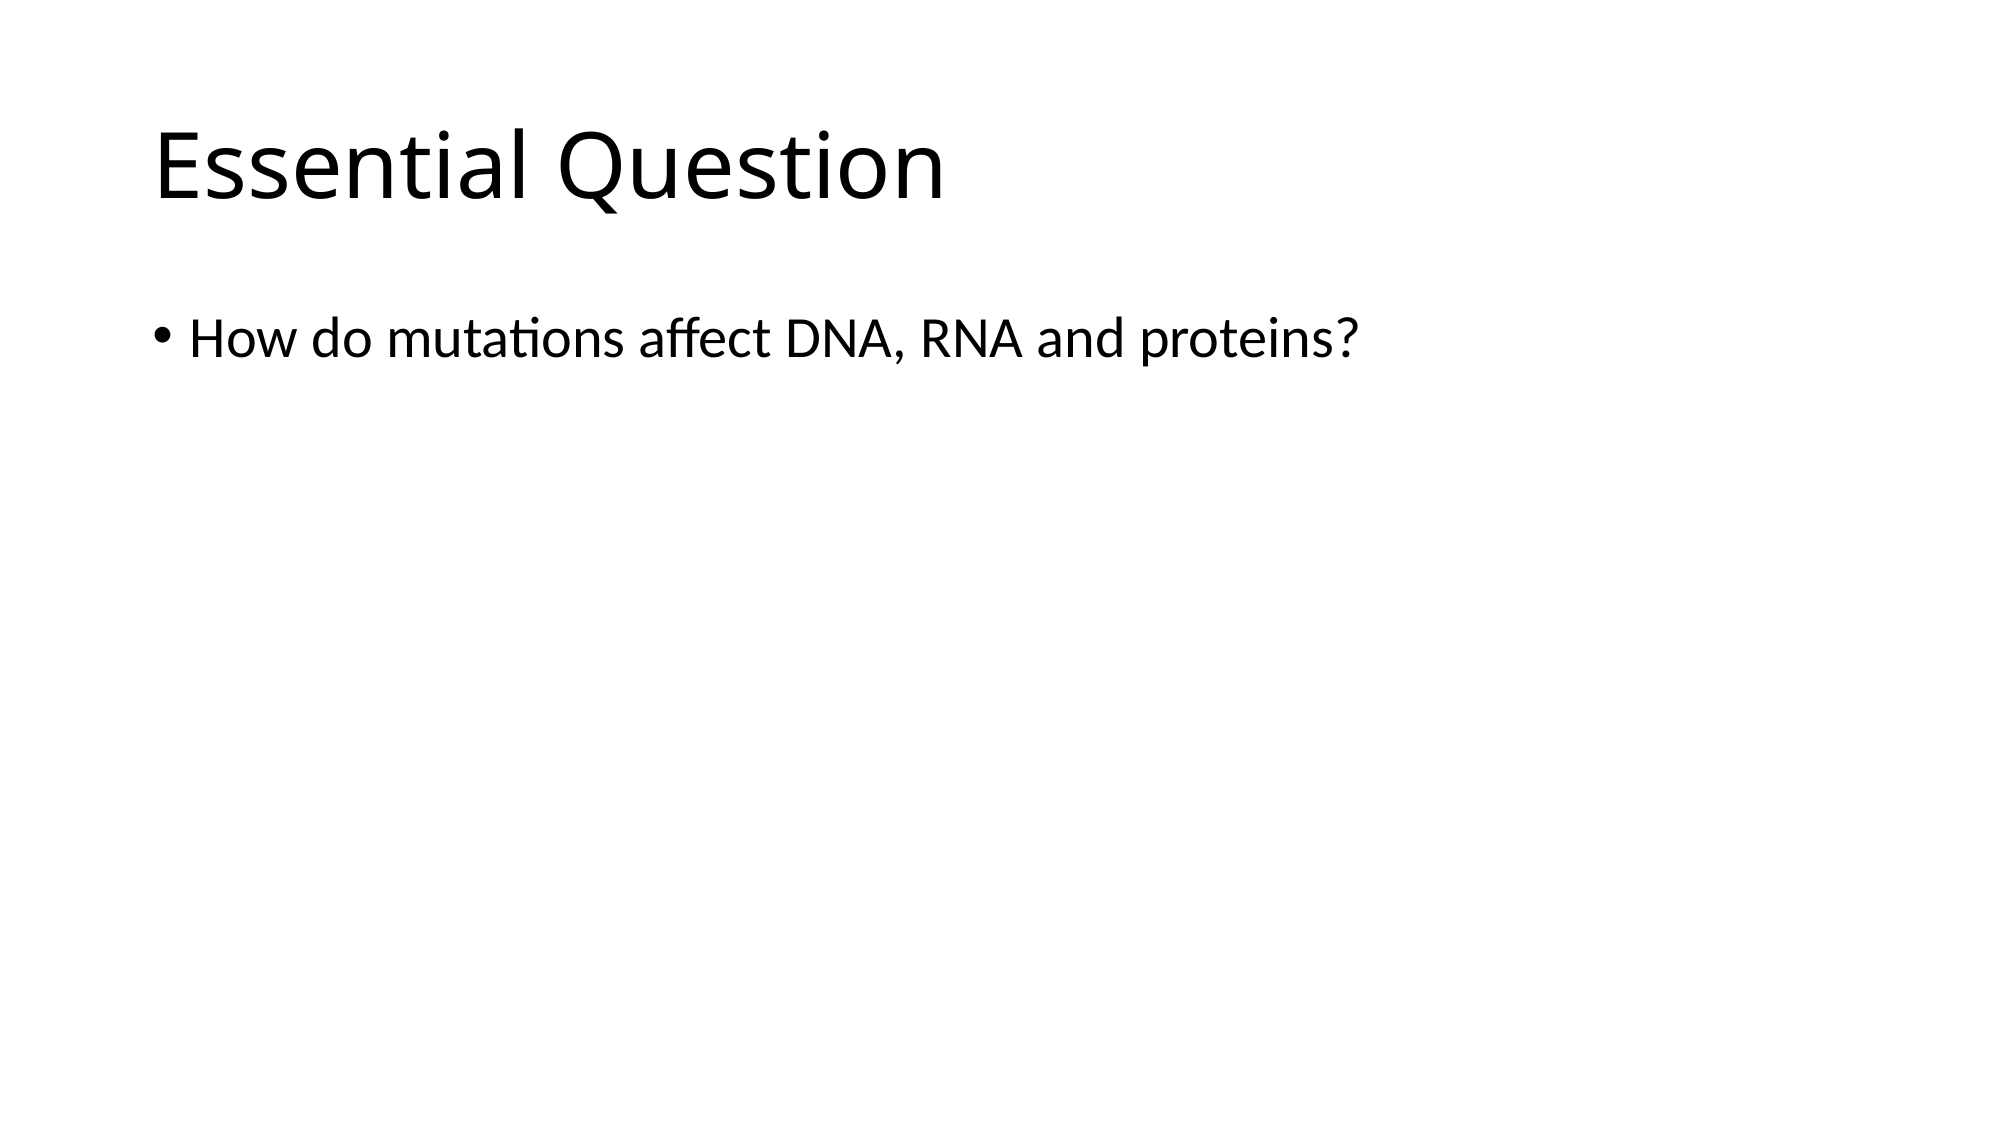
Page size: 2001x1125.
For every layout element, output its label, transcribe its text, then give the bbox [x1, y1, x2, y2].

list How do mutations affect DNA, RNA and proteins? [137, 299, 1863, 1014]
title Essential Question [137, 59, 1863, 278]
